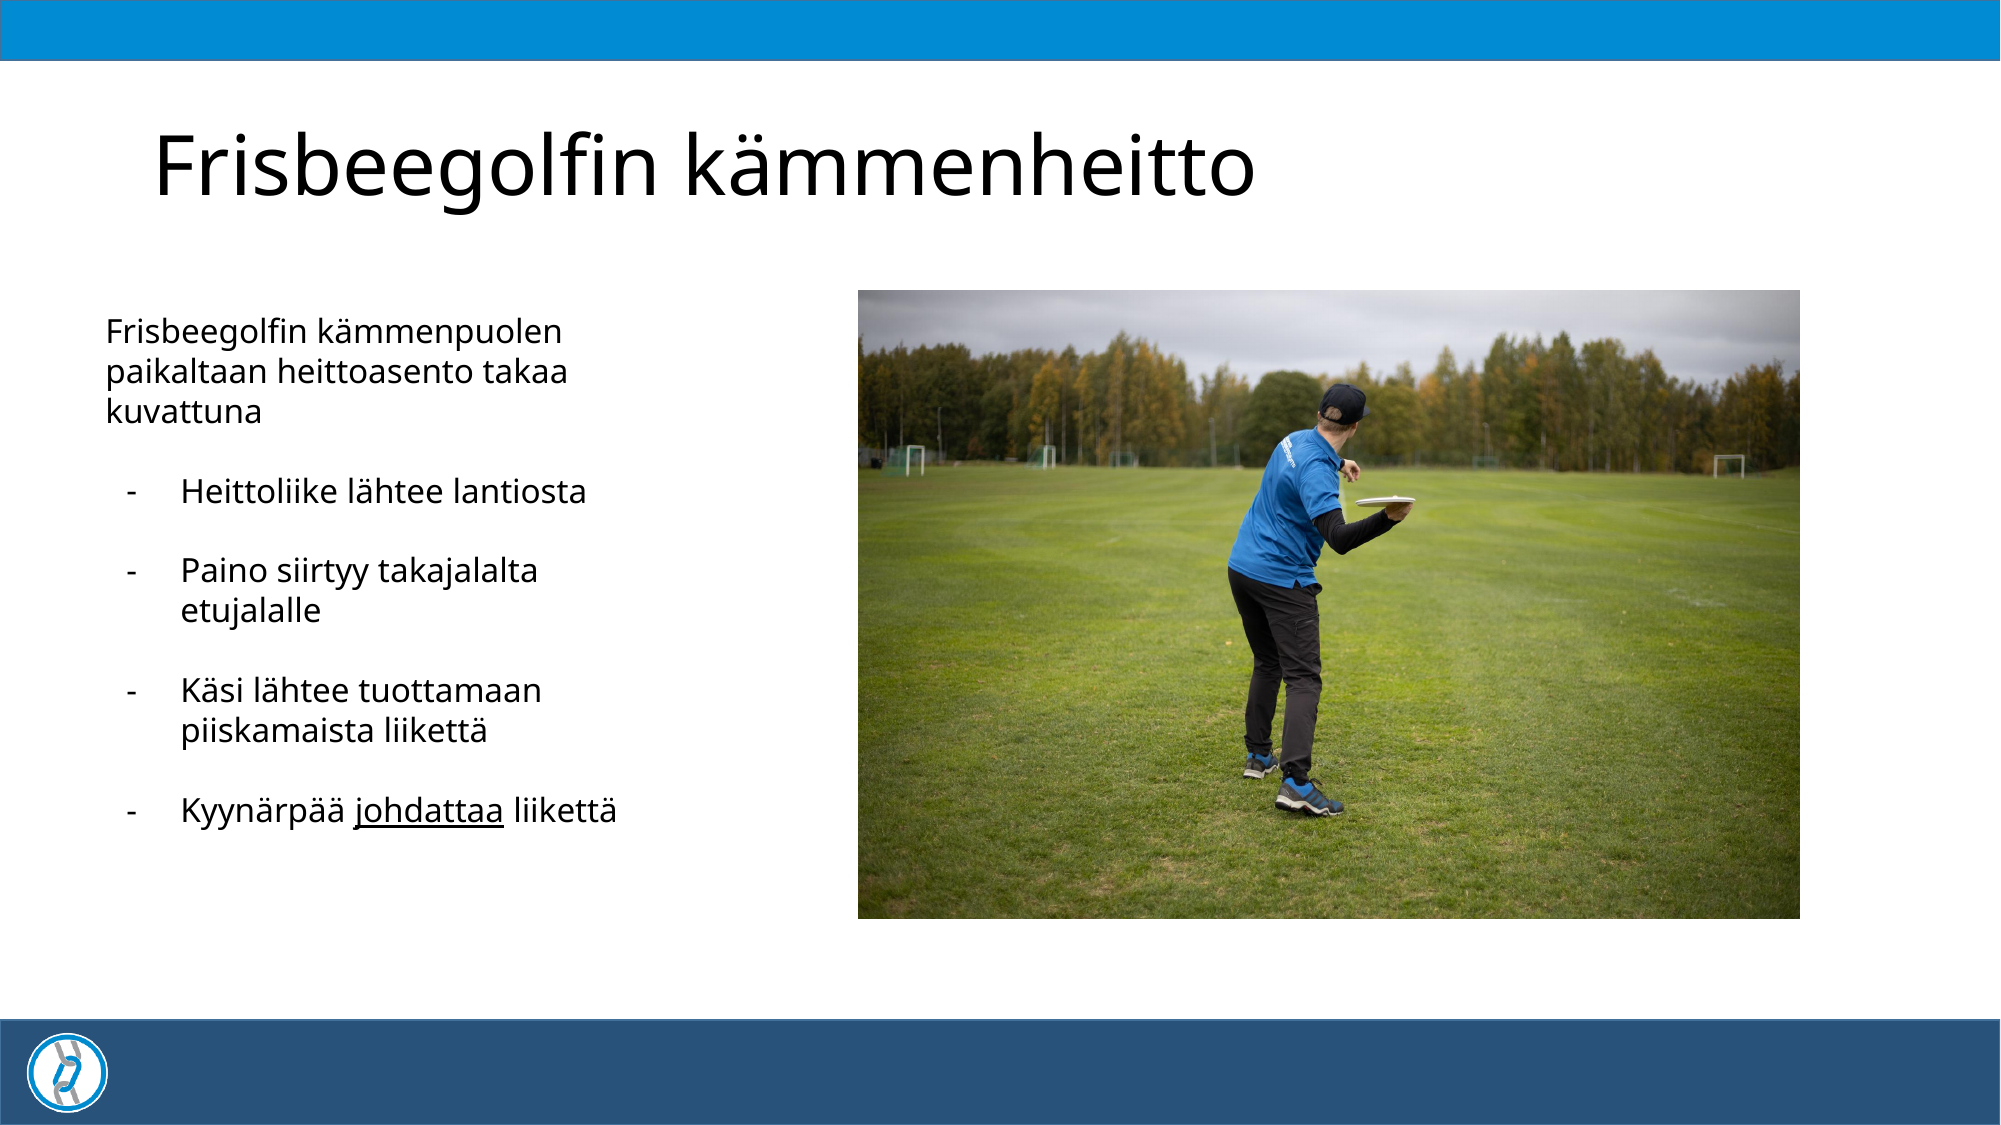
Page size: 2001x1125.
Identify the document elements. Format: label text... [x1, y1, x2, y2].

text_box Frisbeegolfin kämmenpuolen paikaltaan heittoasento takaa kuvattuna Heittoliike lähtee lantiosta Paino siirtyy takajalalta etujalalle Käsi lähtee tuottamaan piiskamaista liikettä Kyynärpää johdattaa liikettä [90, 302, 667, 871]
picture [857, 290, 1800, 919]
title Frisbeegolfin kämmenheitto [137, 59, 1863, 278]
picture [22, 1028, 112, 1117]
